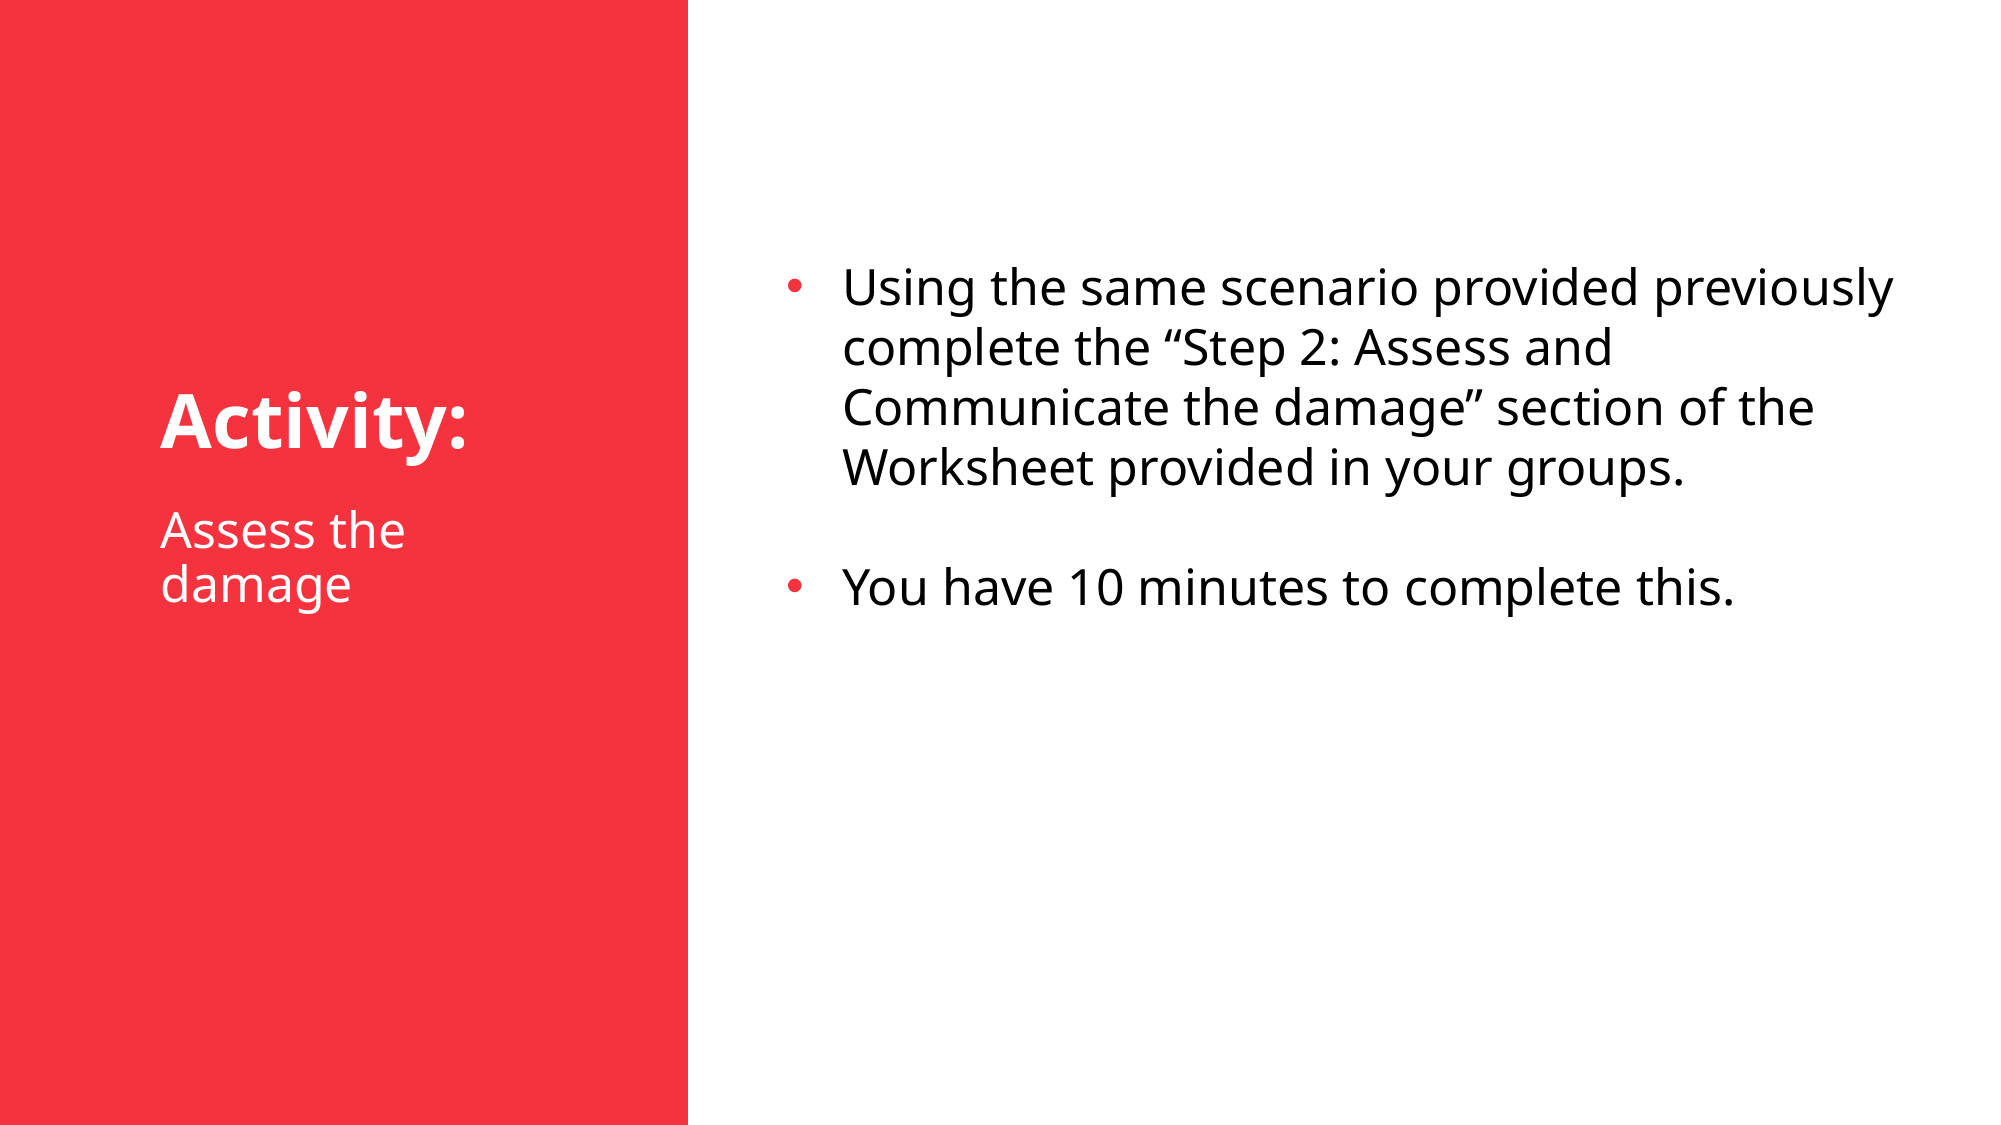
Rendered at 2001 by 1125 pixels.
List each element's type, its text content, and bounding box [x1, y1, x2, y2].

text_box [0, 0, 688, 1125]
text_box Activity: Assess the damage [145, 129, 513, 868]
text_box Using the same scenario provided previously complete the “Step 2: Assess and Communicate the damage” section of the Worksheet provided in your groups. You have 10 minutes to complete this. [771, 247, 1932, 623]
